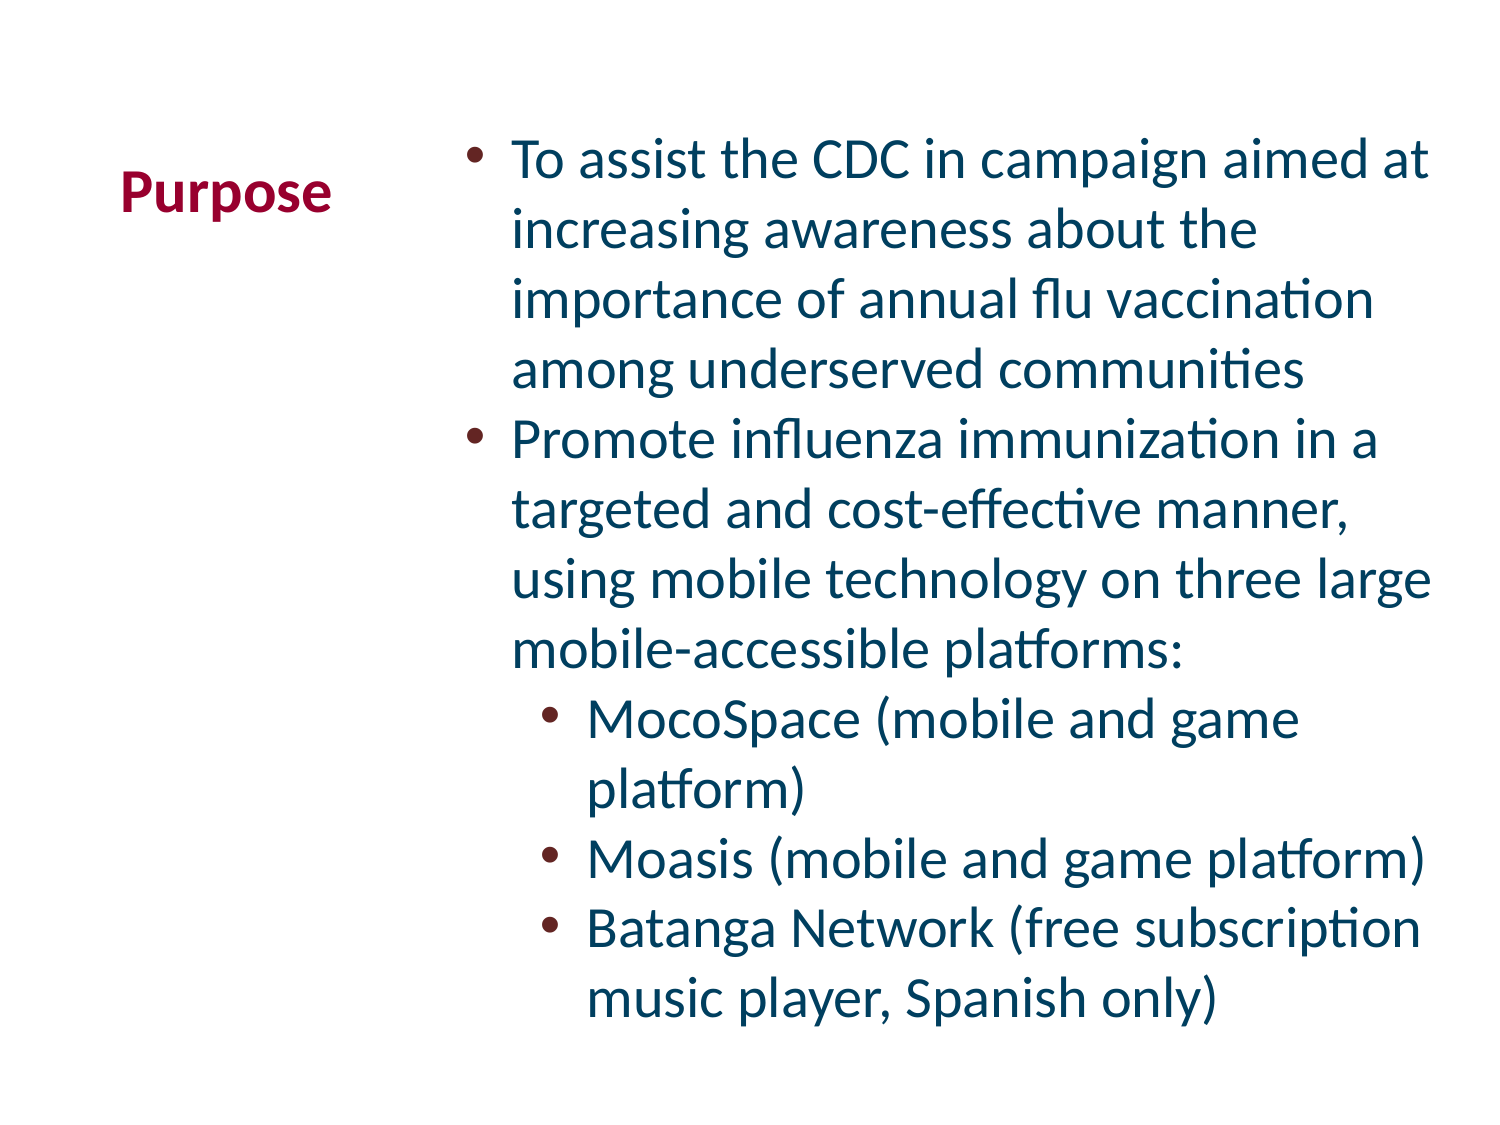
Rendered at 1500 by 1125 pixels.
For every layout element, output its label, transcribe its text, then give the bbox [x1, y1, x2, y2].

title Purpose [37, 112, 417, 263]
text_box To assist the CDC in campaign aimed at increasing awareness about the importance of annual flu vaccination among underserved communities Promote influenza immunization in a targeted and cost-effective manner, using mobile technology on three large mobile-accessible platforms: MocoSpace (mobile and game platform) Moasis (mobile and game platform) Batanga Network (free subscription music player, Spanish only) [450, 112, 1475, 1037]
